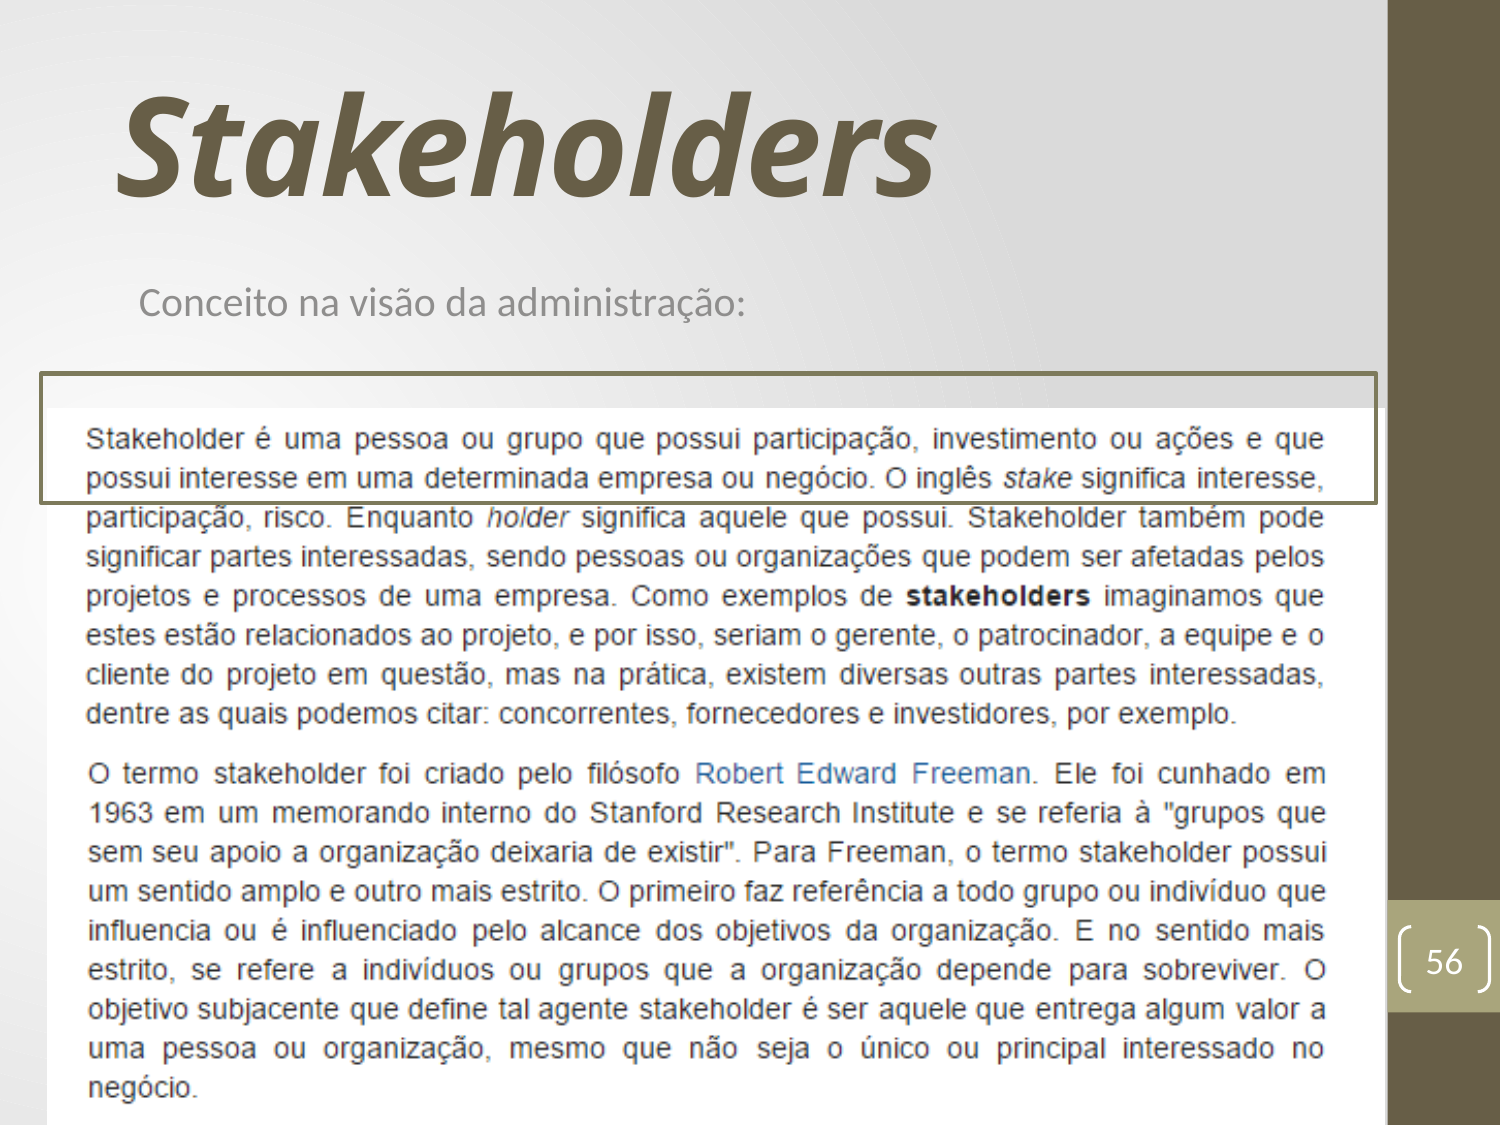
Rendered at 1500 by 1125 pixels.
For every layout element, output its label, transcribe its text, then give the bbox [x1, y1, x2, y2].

slide_number 56 [1397, 925, 1492, 994]
text_box [39, 371, 1378, 505]
subtitle Conceito na visão da administração: [123, 267, 1184, 371]
title Stakeholders [100, 0, 1338, 232]
picture [47, 408, 1385, 1125]
